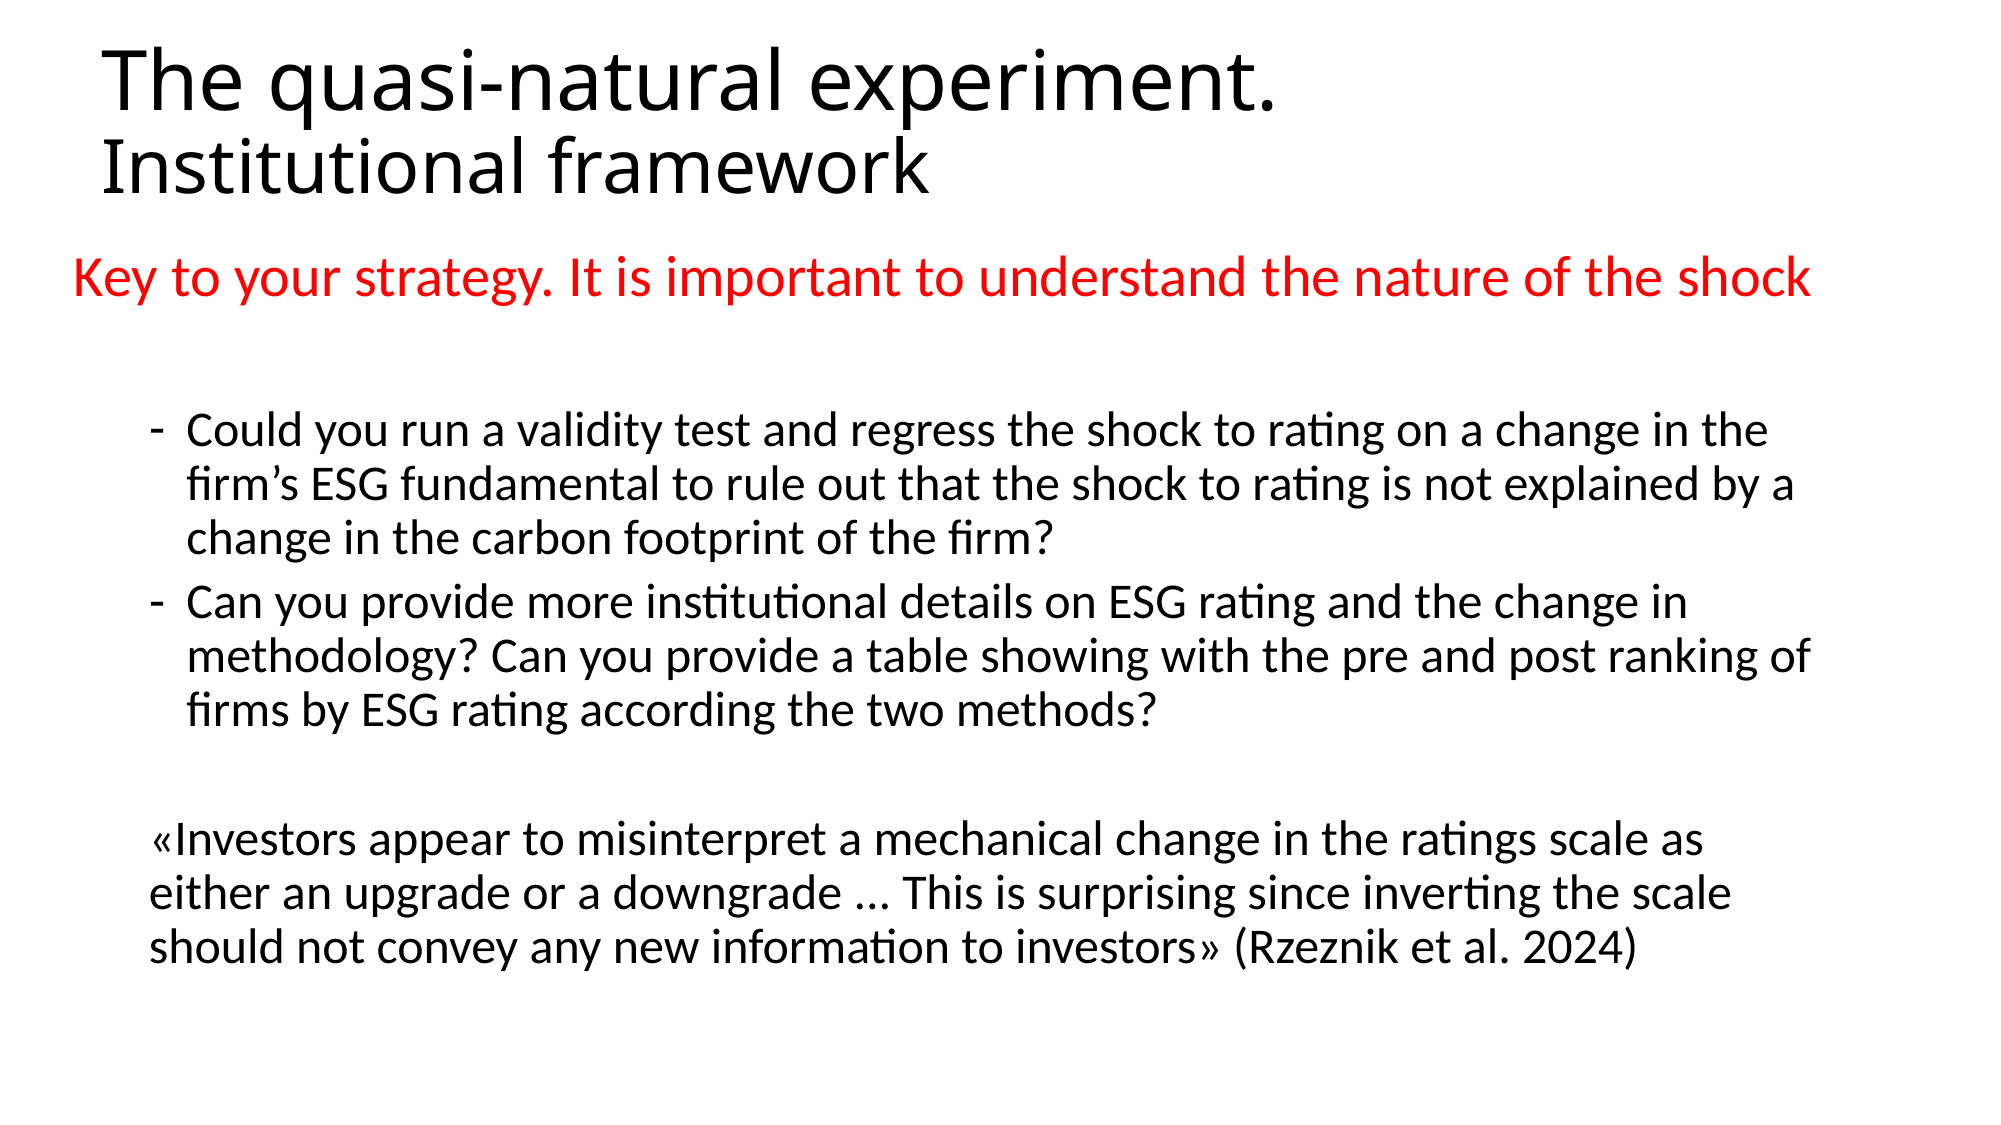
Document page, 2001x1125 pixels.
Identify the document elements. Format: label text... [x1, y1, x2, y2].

title The quasi-natural experiment. Institutional framework [86, 15, 1812, 233]
list Key to your strategy. It is important to understand the nature of the shock Could you run a validity test and regress the shock to rating on a change in the firm’s ESG fundamental to rule out that the shock to rating is not explained by a change in the carbon footprint of the firm? Can you provide more institutional details on ESG rating and the change in methodology? Can you provide a table showing with the pre and post ranking of firms by ESG rating according the two methods? «Investors appear to misinterpret a mechanical change in the ratings scale as either an upgrade or a downgrade ... This is surprising since inverting the scale should not convey any new information to investors» (Rzeznik et al. 2024) [58, 239, 1847, 1111]
